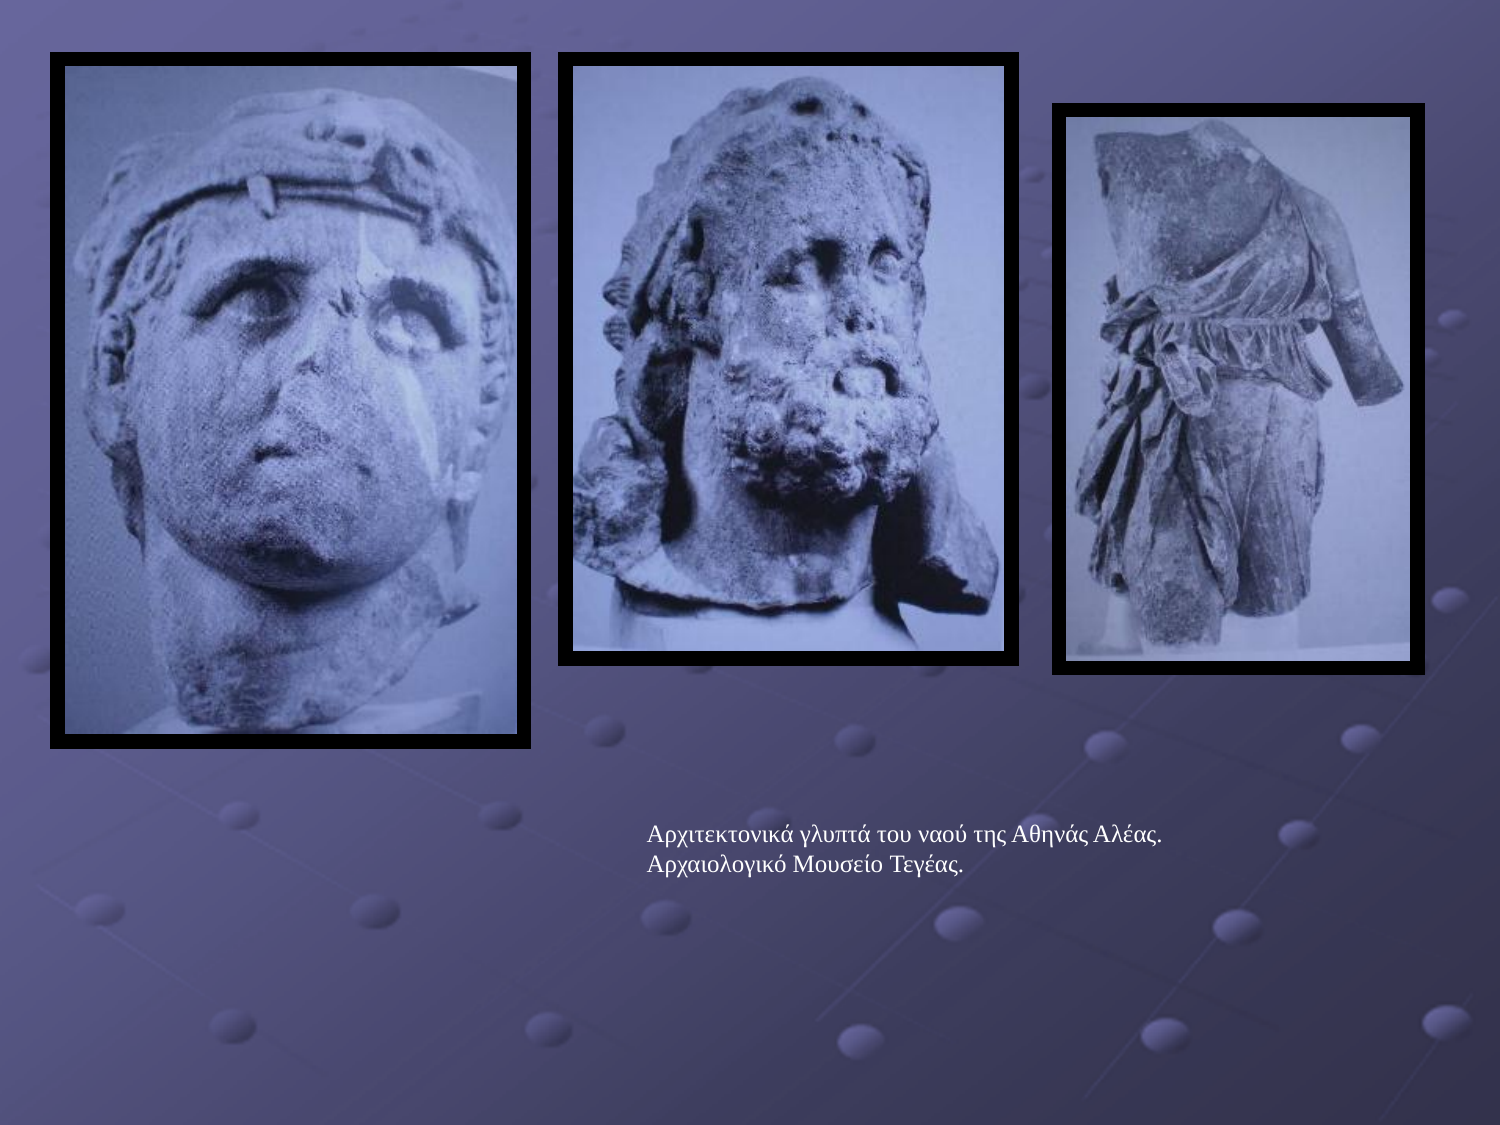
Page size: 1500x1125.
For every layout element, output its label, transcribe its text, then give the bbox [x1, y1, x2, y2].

text_box Αρχιτεκτονικά γλυπτά του ναού της Αθηνάς Αλέας. Αρχαιολογικό Μουσείο Τεγέας. [631, 810, 1183, 886]
picture [0, 0, 1500, 1125]
